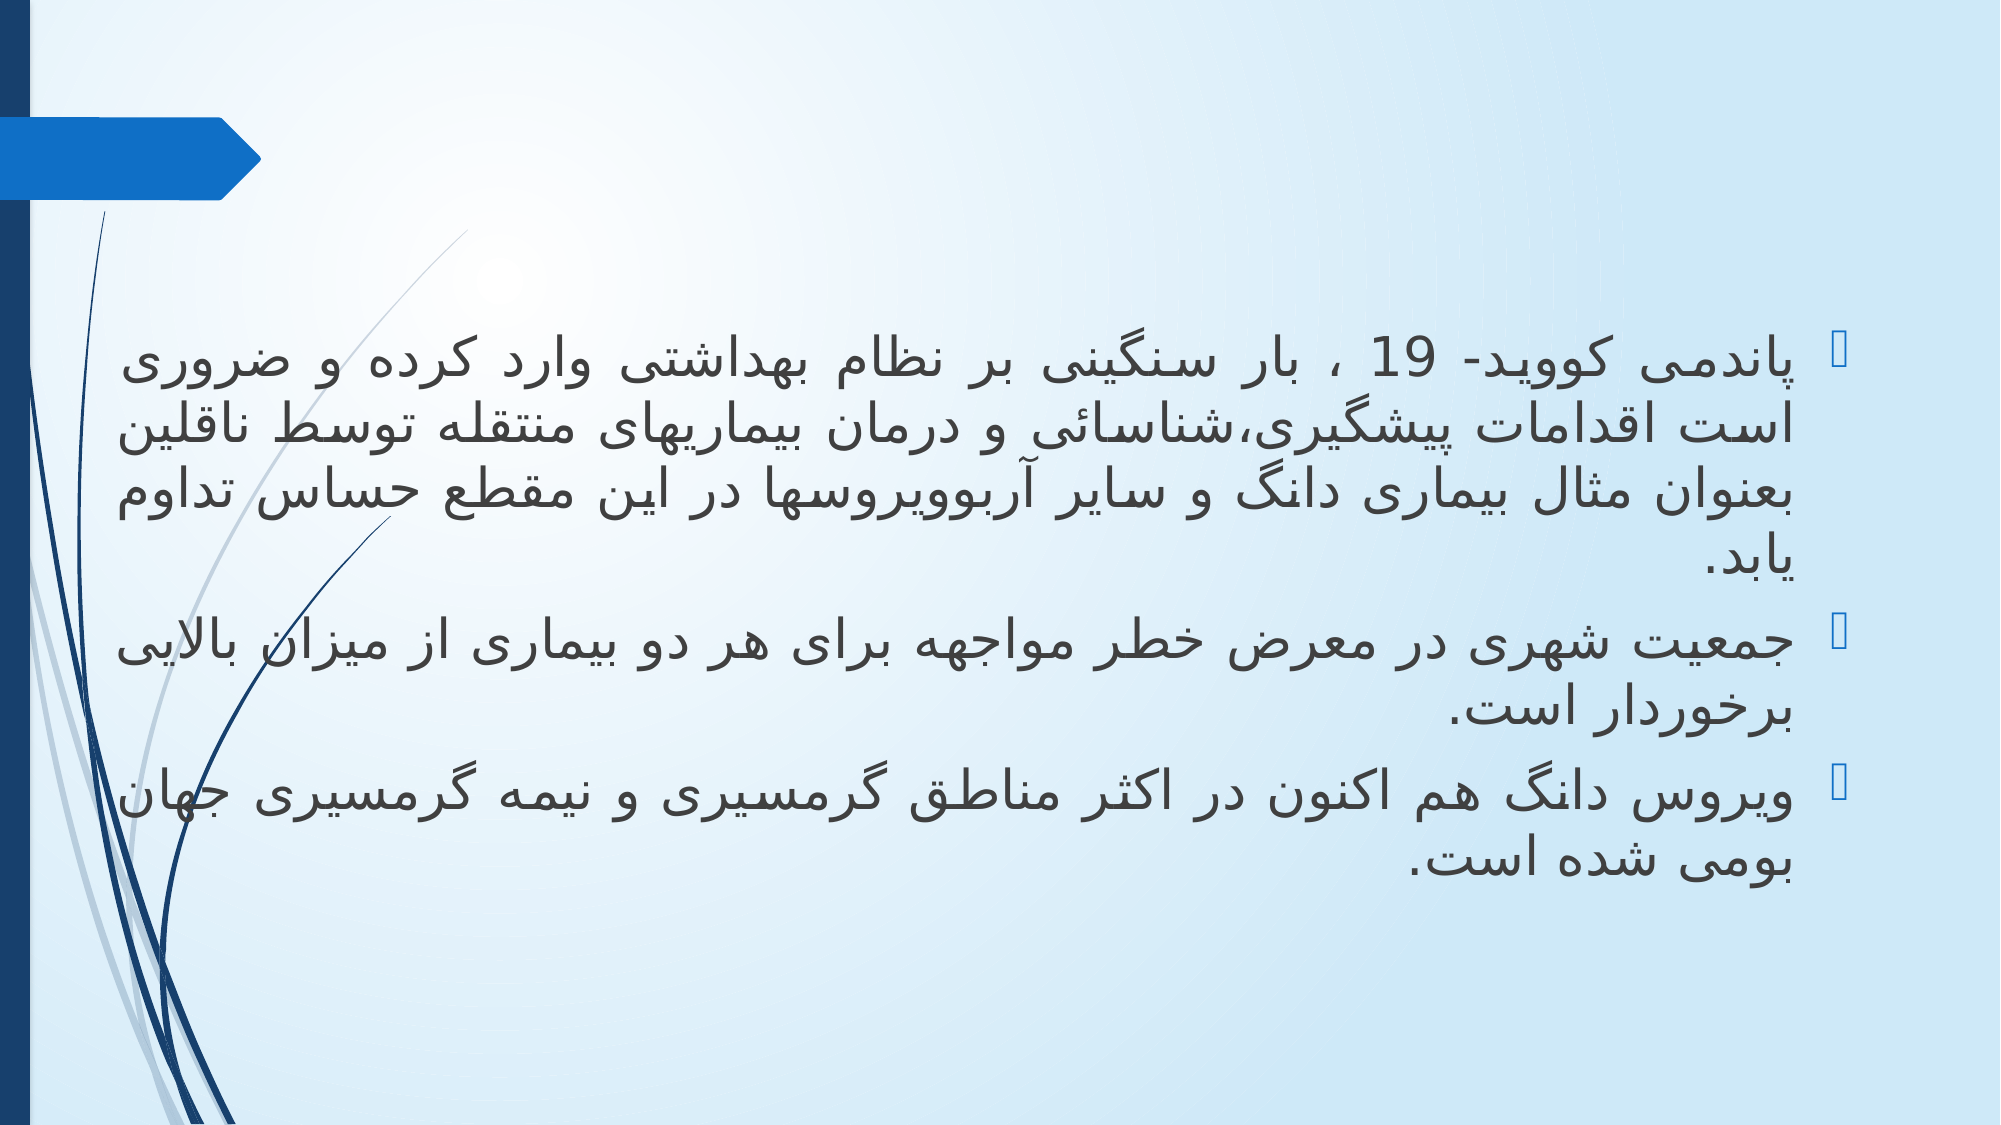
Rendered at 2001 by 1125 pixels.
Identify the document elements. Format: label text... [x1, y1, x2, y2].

list پاندمی کووید- 19 ، بار سنگینی بر نظام بهداشتی وارد کرده و ضروری است اقدامات پیشگیری،شناسائی و درمان بیماریهای منتقله توسط ناقلین بعنوان مثال بیماری دانگ و سایر آربوویروسها در این مقطع حساس تداوم یابد. جمعیت شهری در معرض خطر مواجهه برای هر دو بیماری از میزان بالایی برخوردار است. ویروس دانگ هم اکنون در اکثر مناطق گرمسیری و نیمه گرمسیری جهان بومی شده است. [98, 219, 1864, 897]
